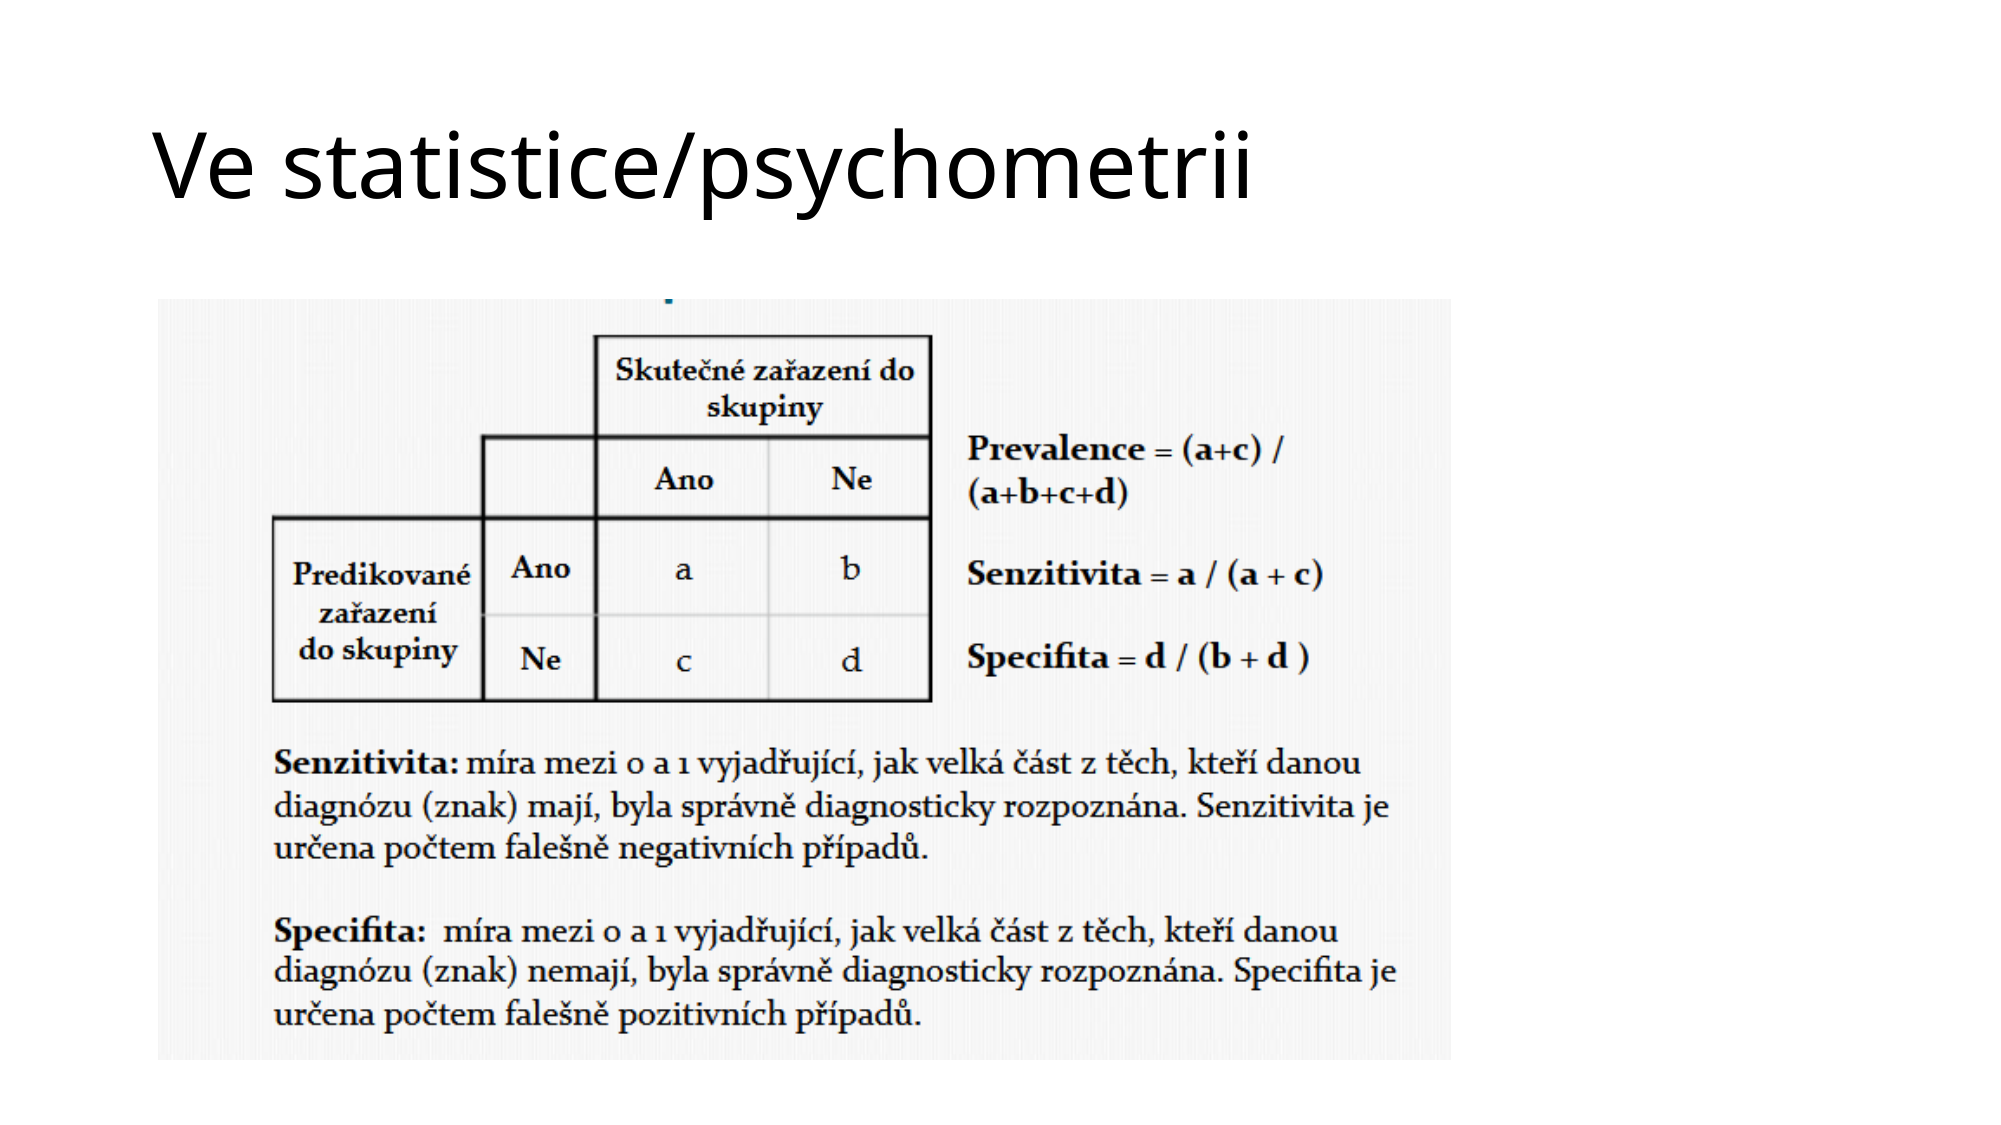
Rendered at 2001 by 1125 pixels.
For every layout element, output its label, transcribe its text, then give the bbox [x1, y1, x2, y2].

title Ve statistice/psychometrii [137, 59, 1863, 278]
picture [158, 299, 1451, 1061]
